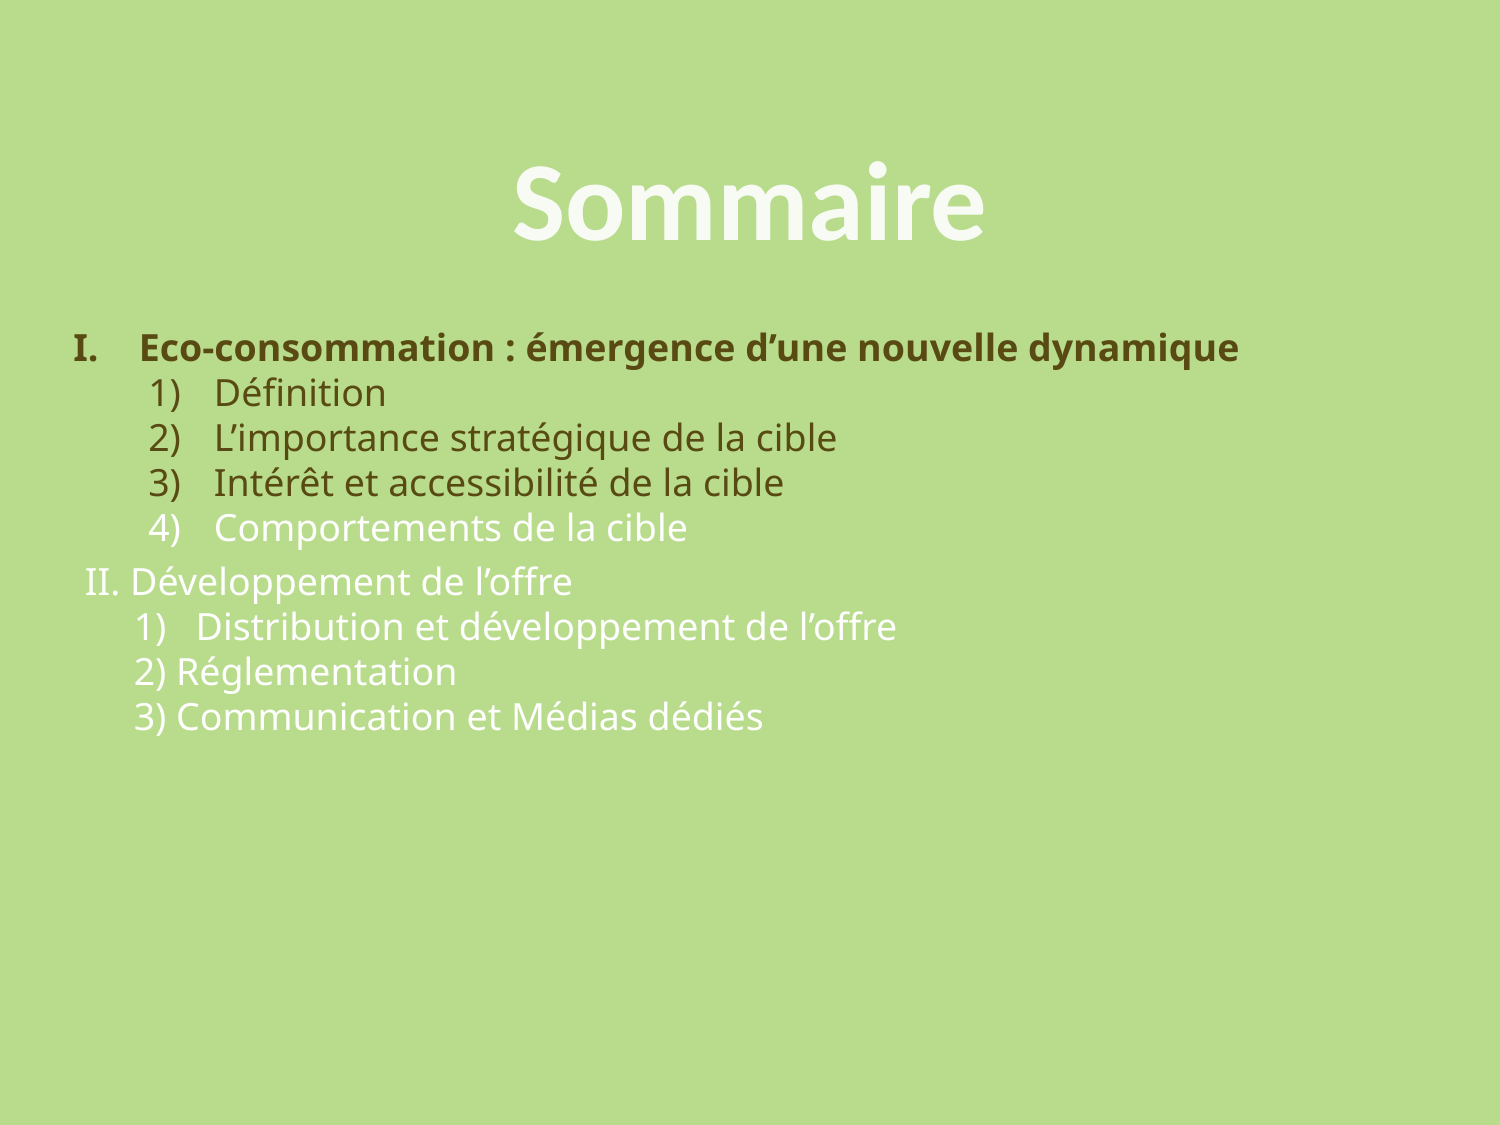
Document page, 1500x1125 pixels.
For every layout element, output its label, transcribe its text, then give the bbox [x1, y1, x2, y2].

text_box Eco-consommation : émergence d’une nouvelle dynamique Définition L’importance stratégique de la cible Intérêt et accessibilité de la cible Comportements de la cible [58, 316, 1453, 557]
title Sommaire [110, 30, 1390, 271]
text_box II. Développement de l’offre 1) Distribution et développement de l’offre 2) Réglementation 3) Communication et Médias dédiés [70, 550, 1418, 791]
